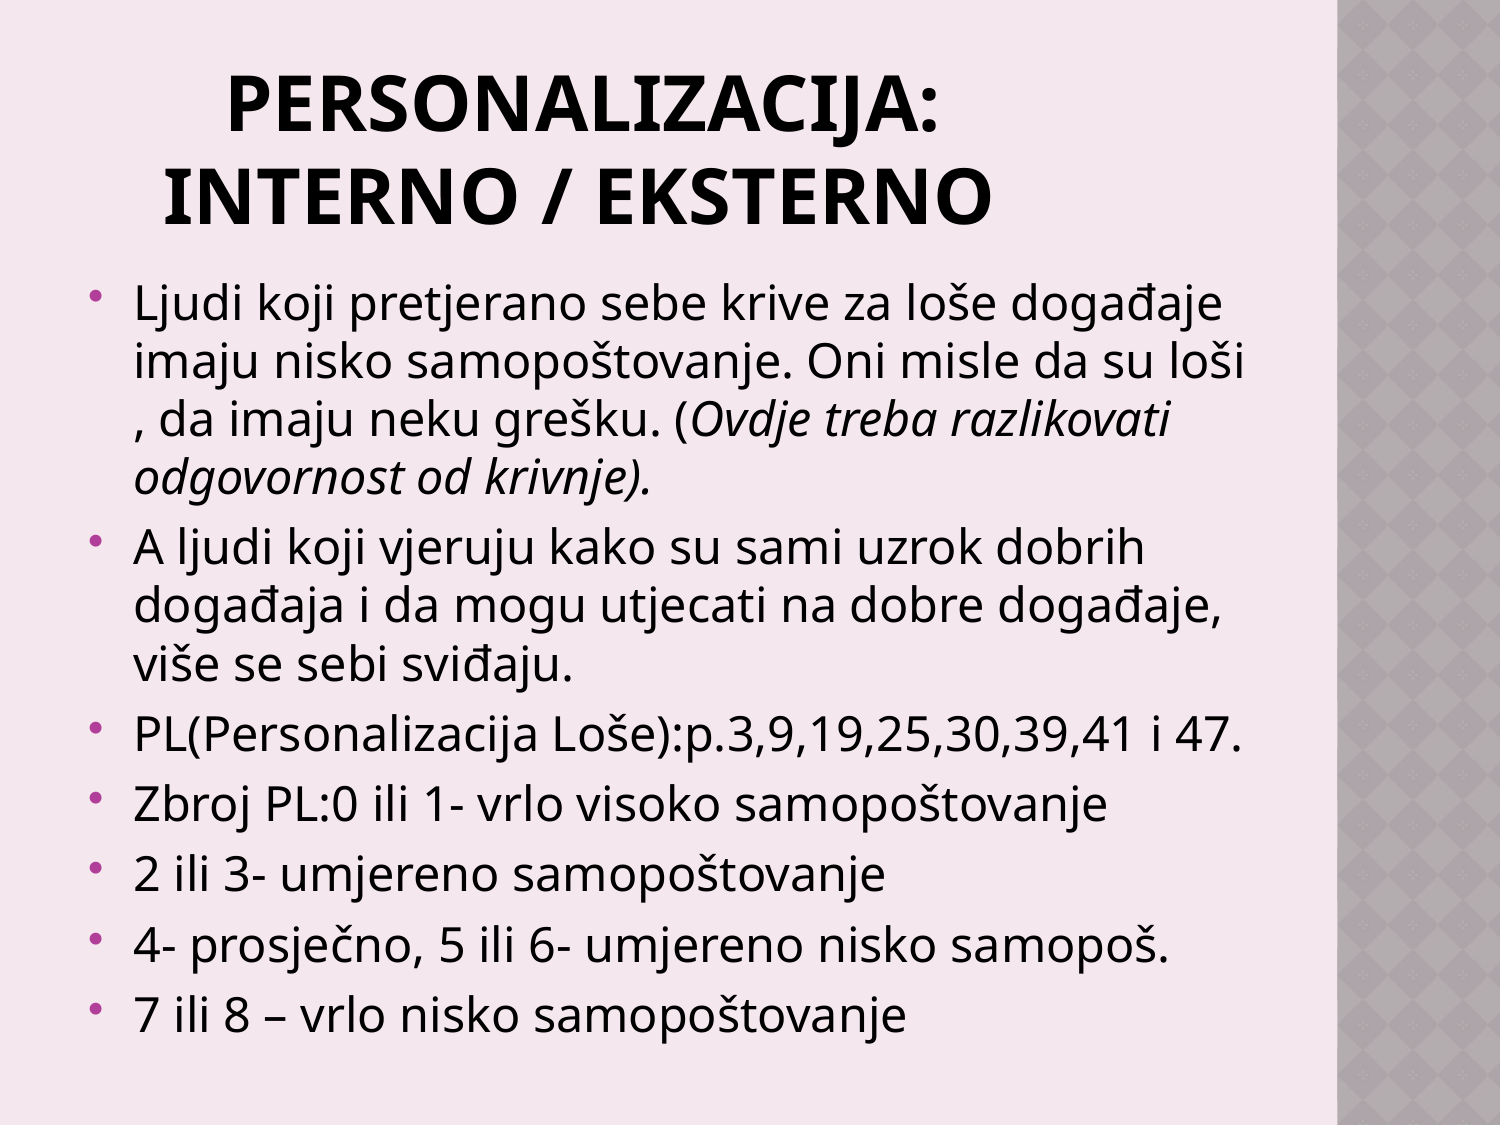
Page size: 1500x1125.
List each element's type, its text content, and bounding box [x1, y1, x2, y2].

title PERSONALIZACIJA: INTERNO / EKSTERNO [75, 52, 1263, 240]
list Ljudi koji pretjerano sebe krive za loše događaje imaju nisko samopoštovanje. Oni misle da su loši , da imaju neku grešku. (Ovdje treba razlikovati odgovornost od krivnje). A ljudi koji vjeruju kako su sami uzrok dobrih događaja i da mogu utjecati na dobre događaje, više se sebi sviđaju. PL(Personalizacija Loše):p.3,9,19,25,30,39,41 i 47. Zbroj PL:0 ili 1- vrlo visoko samopoštovanje 2 ili 3- umjereno samopoštovanje 4- prosječno, 5 ili 6- umjereno nisko samopoš. 7 ili 8 – vrlo nisko samopoštovanje [75, 264, 1263, 1059]
